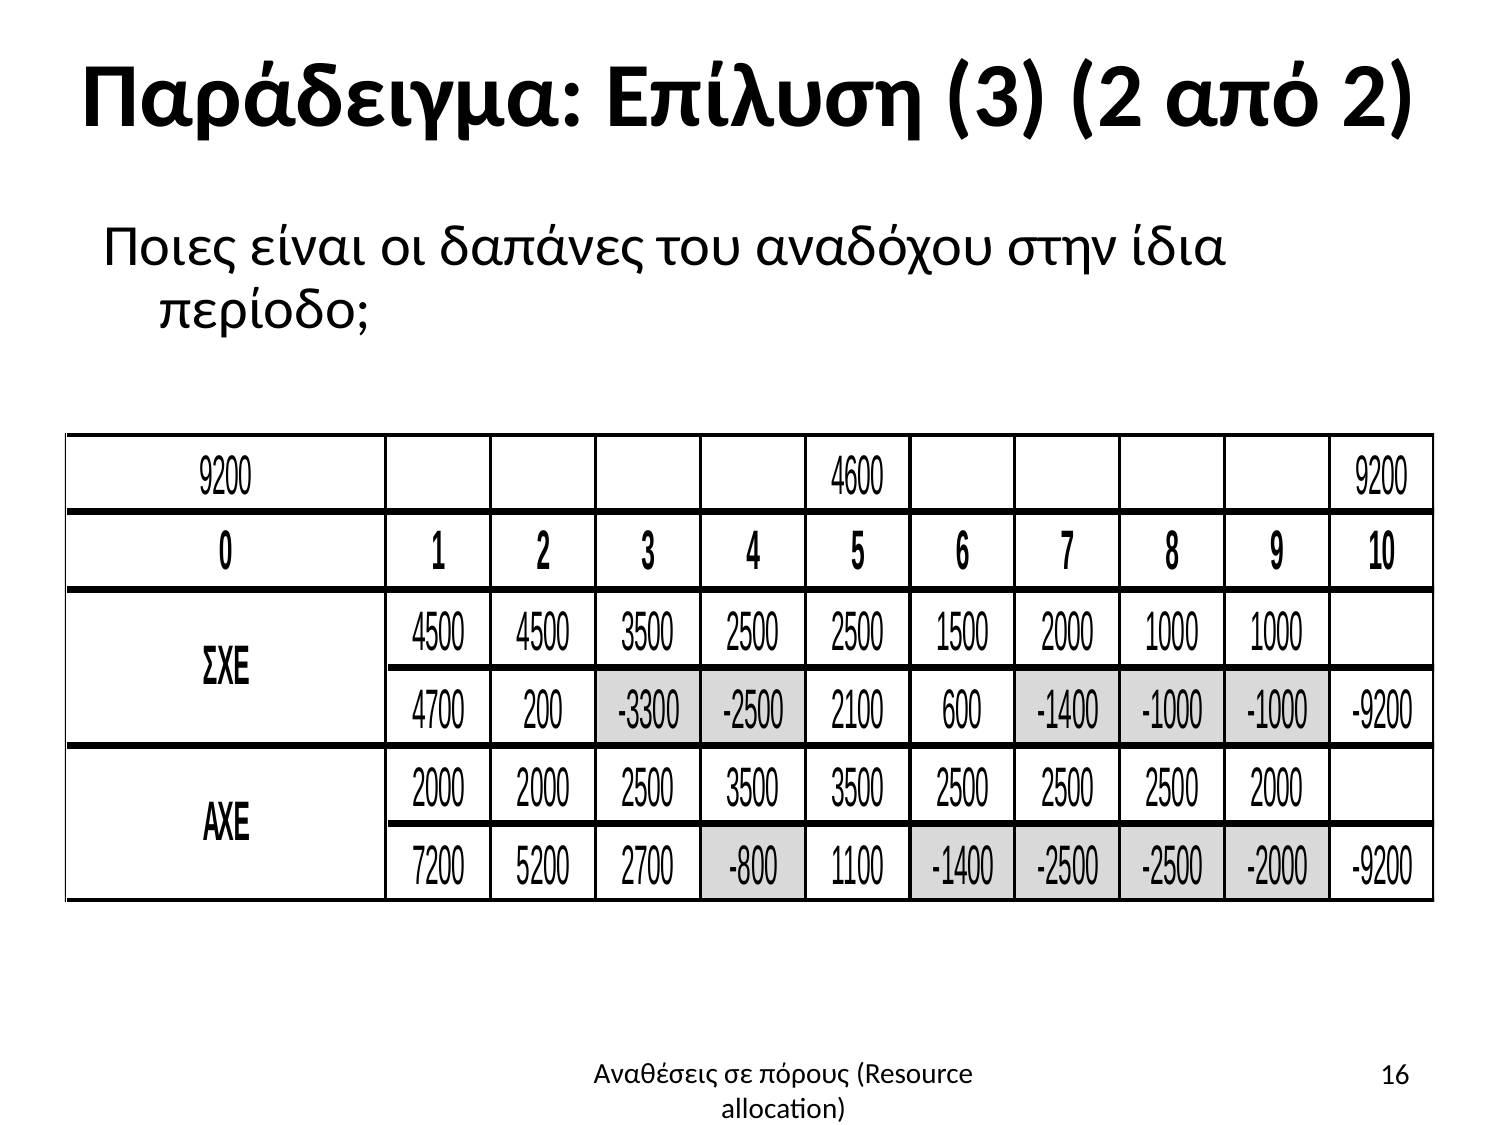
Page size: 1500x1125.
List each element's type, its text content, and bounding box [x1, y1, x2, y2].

list Ποιες είναι οι δαπάνες του αναδόχου στην ίδια περίοδο; [88, 208, 1400, 374]
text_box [64, 433, 1436, 906]
title Παράδειγμα: Επίλυση (3) (2 από 2) [64, 7, 1436, 173]
text_box Αναθέσεις σε πόρους (Resource allocation) [521, 1046, 1046, 1125]
slide_number 16 [1074, 1042, 1425, 1103]
